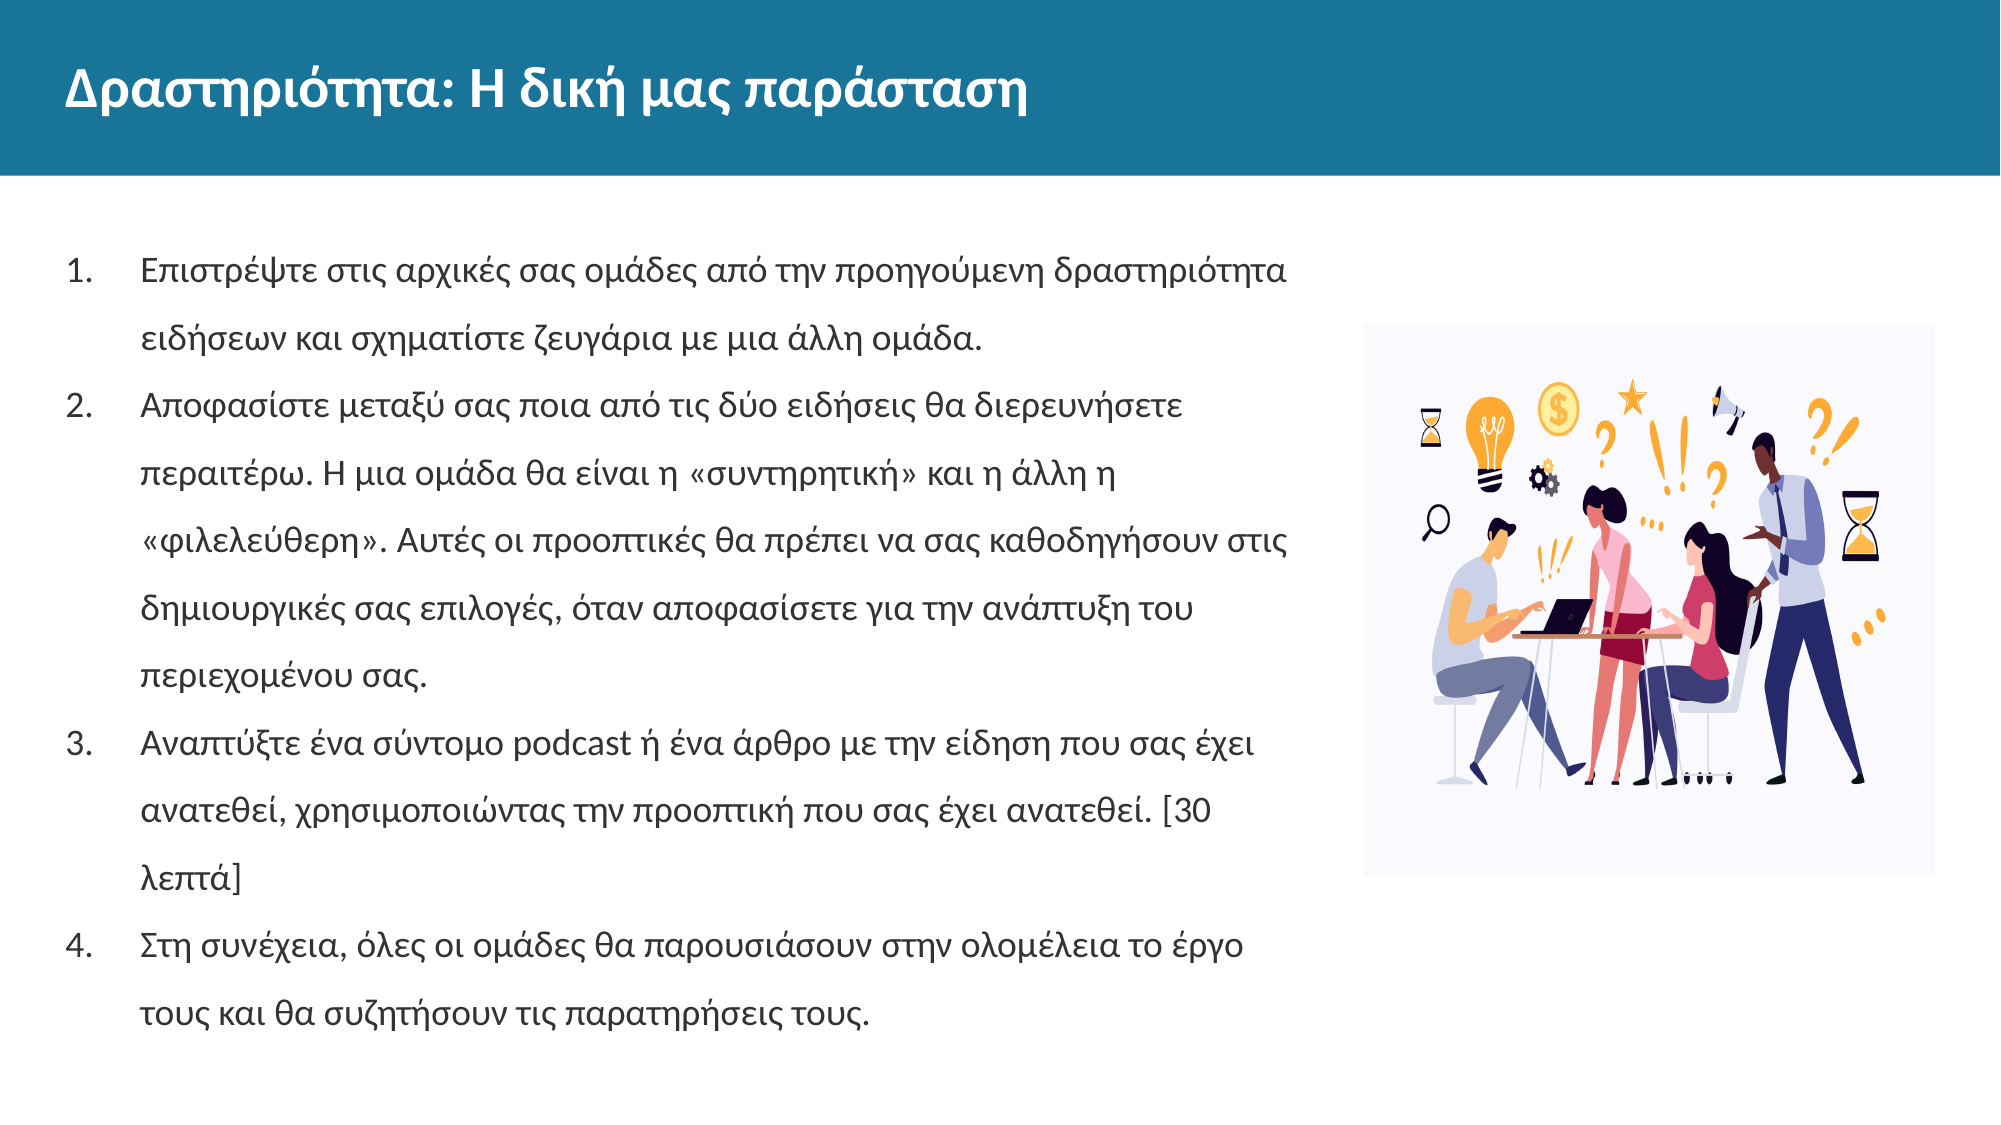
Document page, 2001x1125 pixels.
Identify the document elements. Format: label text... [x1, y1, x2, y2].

title Δραστηριότητα: Η δική μας παράσταση [65, 28, 1935, 140]
picture [1364, 323, 1935, 876]
list Επιστρέψτε στις αρχικές σας ομάδες από την προηγούμενη δραστηριότητα ειδήσεων και σχηματίστε ζευγάρια με μια άλλη ομάδα. Αποφασίστε μεταξύ σας ποια από τις δύο ειδήσεις θα διερευνήσετε περαιτέρω. Η μια ομάδα θα είναι η «συντηρητική» και η άλλη η «φιλελεύθερη». Αυτές οι προοπτικές θα πρέπει να σας καθοδηγήσουν στις δημιουργικές σας επιλογές, όταν αποφασίσετε για την ανάπτυξη του περιεχομένου σας. Αναπτύξτε ένα σύντομο podcast ή ένα άρθρο με την είδηση που σας έχει ανατεθεί, χρησιμοποιώντας την προοπτική που σας έχει ανατεθεί. [30 λεπτά] Στη συνέχεια, όλες οι ομάδες θα παρουσιάσουν στην ολομέλεια το έργο τους και θα συζητήσουν τις παρατηρήσεις τους. [65, 222, 1305, 1125]
